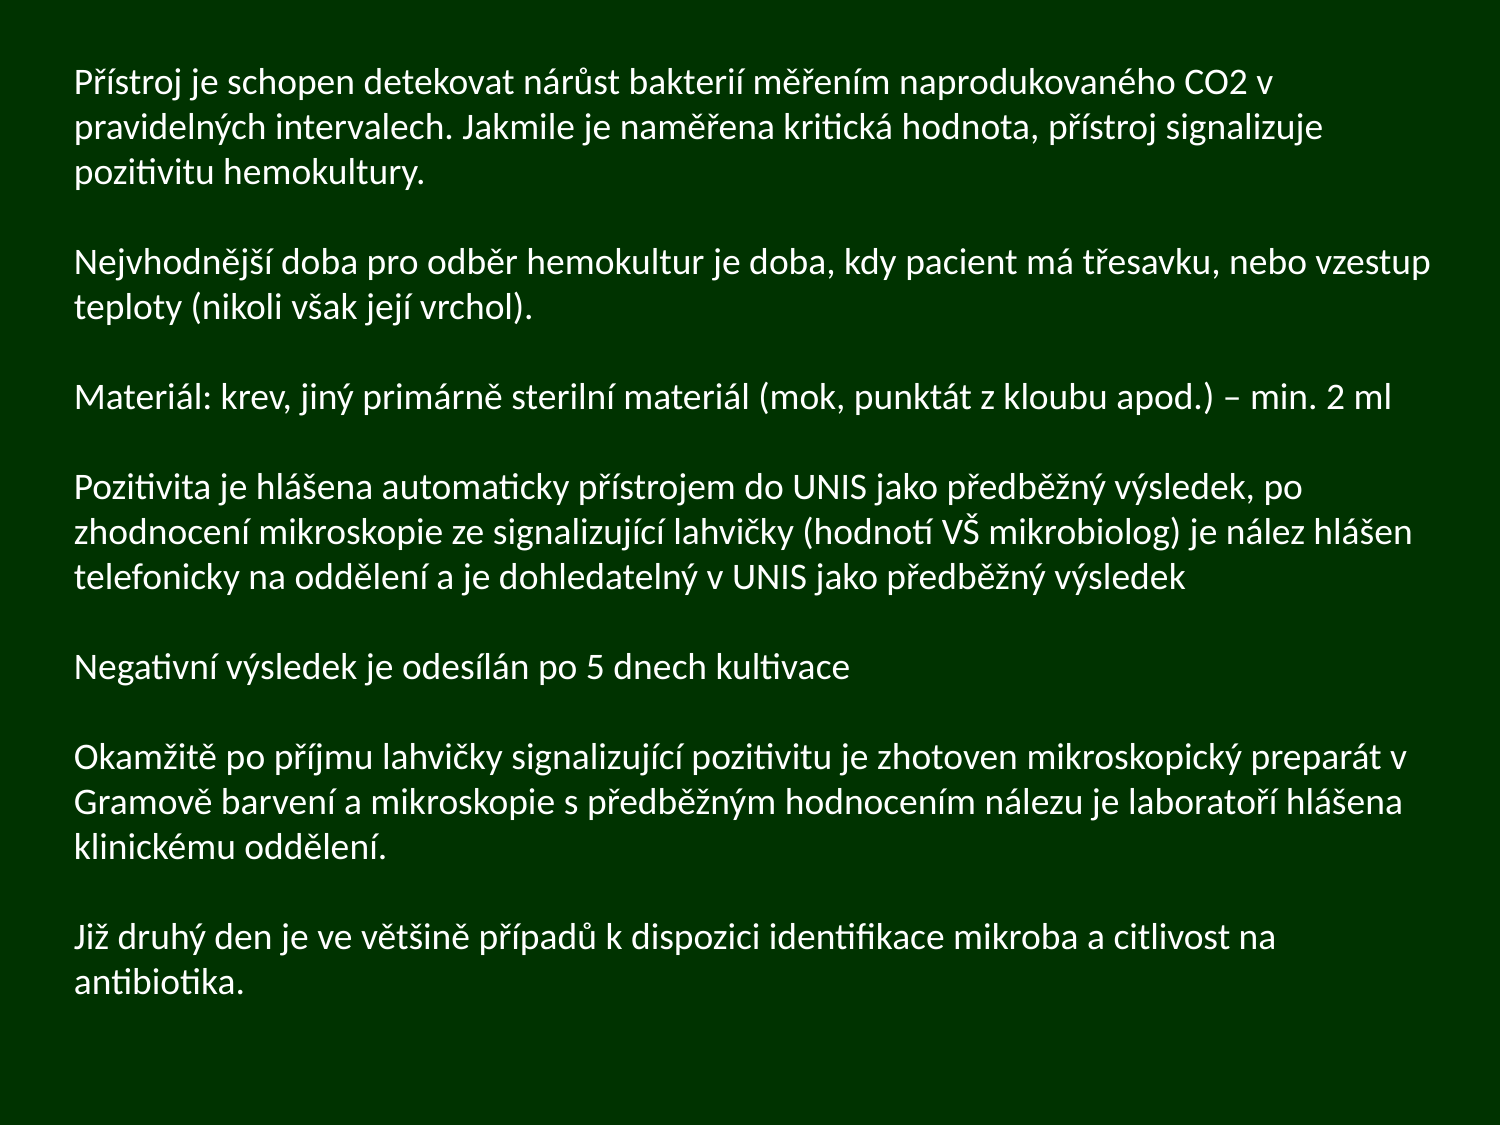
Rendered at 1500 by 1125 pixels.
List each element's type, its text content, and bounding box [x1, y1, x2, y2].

text_box Přístroj je schopen detekovat nárůst bakterií měřením naprodukovaného CO2 v pravidelných intervalech. Jakmile je naměřena kritická hodnota, přístroj signalizuje pozitivitu hemokultury. Nejvhodnější doba pro odběr hemokultur je doba, kdy pacient má třesavku, nebo vzestup teploty (nikoli však její vrchol). Materiál: krev, jiný primárně sterilní materiál (mok, punktát z kloubu apod.) – min. 2 ml Pozitivita je hlášena automaticky přístrojem do UNIS jako předběžný výsledek, po zhodnocení mikroskopie ze signalizující lahvičky (hodnotí VŠ mikrobiolog) je nález hlášen telefonicky na oddělení a je dohledatelný v UNIS jako předběžný výsledek Negativní výsledek je odesílán po 5 dnech kultivace Okamžitě po příjmu lahvičky signalizující pozitivitu je zhotoven mikroskopický preparát v Gramově barvení a mikroskopie s předběžným hodnocením nálezu je laboratoří hlášena klinickému oddělení. Již druhý den je ve většině případů k dispozici identifikace mikroba a citlivost na antibiotika. [59, 49, 1463, 1100]
